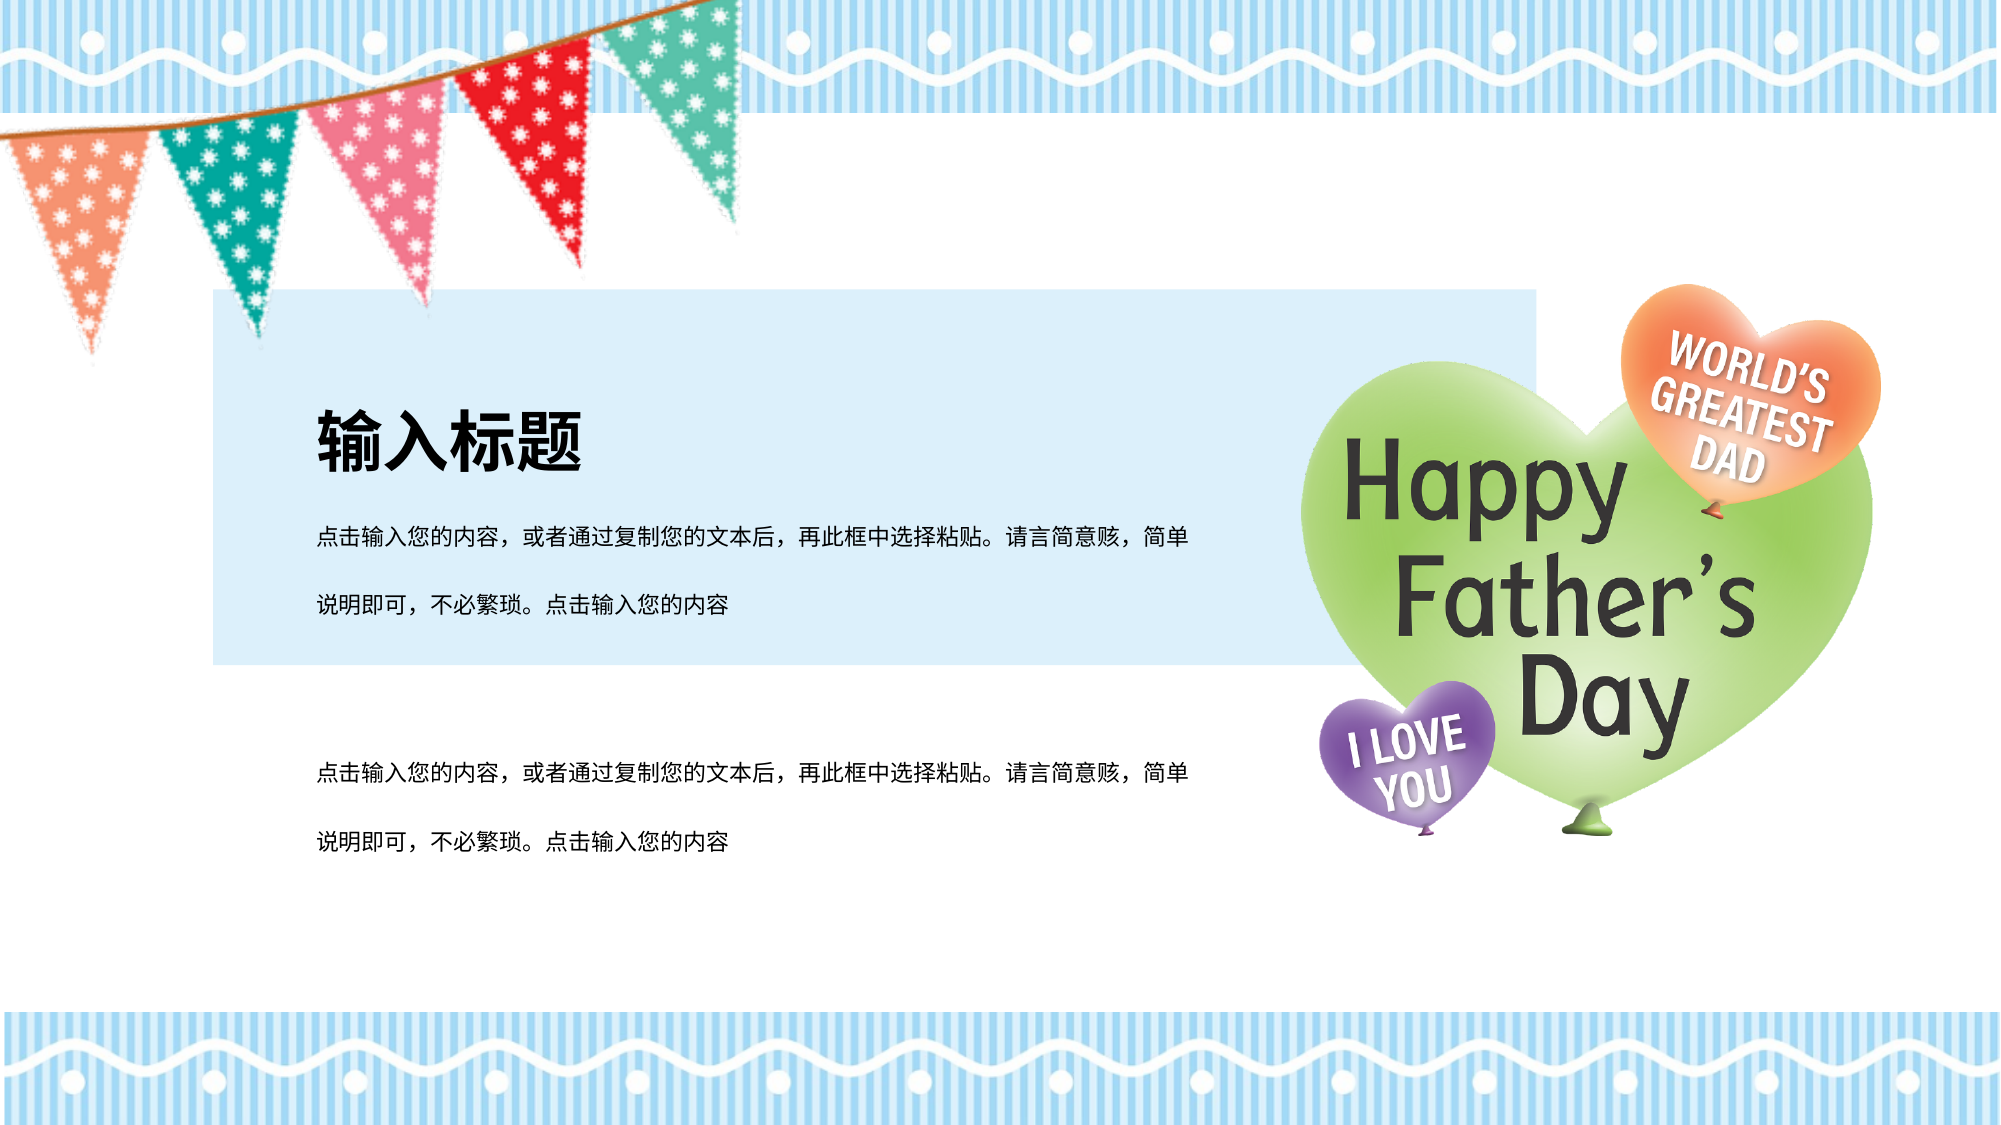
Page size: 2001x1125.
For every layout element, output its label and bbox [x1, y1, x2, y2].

picture [1301, 284, 1881, 836]
text_box [0, 0, 2000, 1125]
picture [36, 0, 788, 381]
